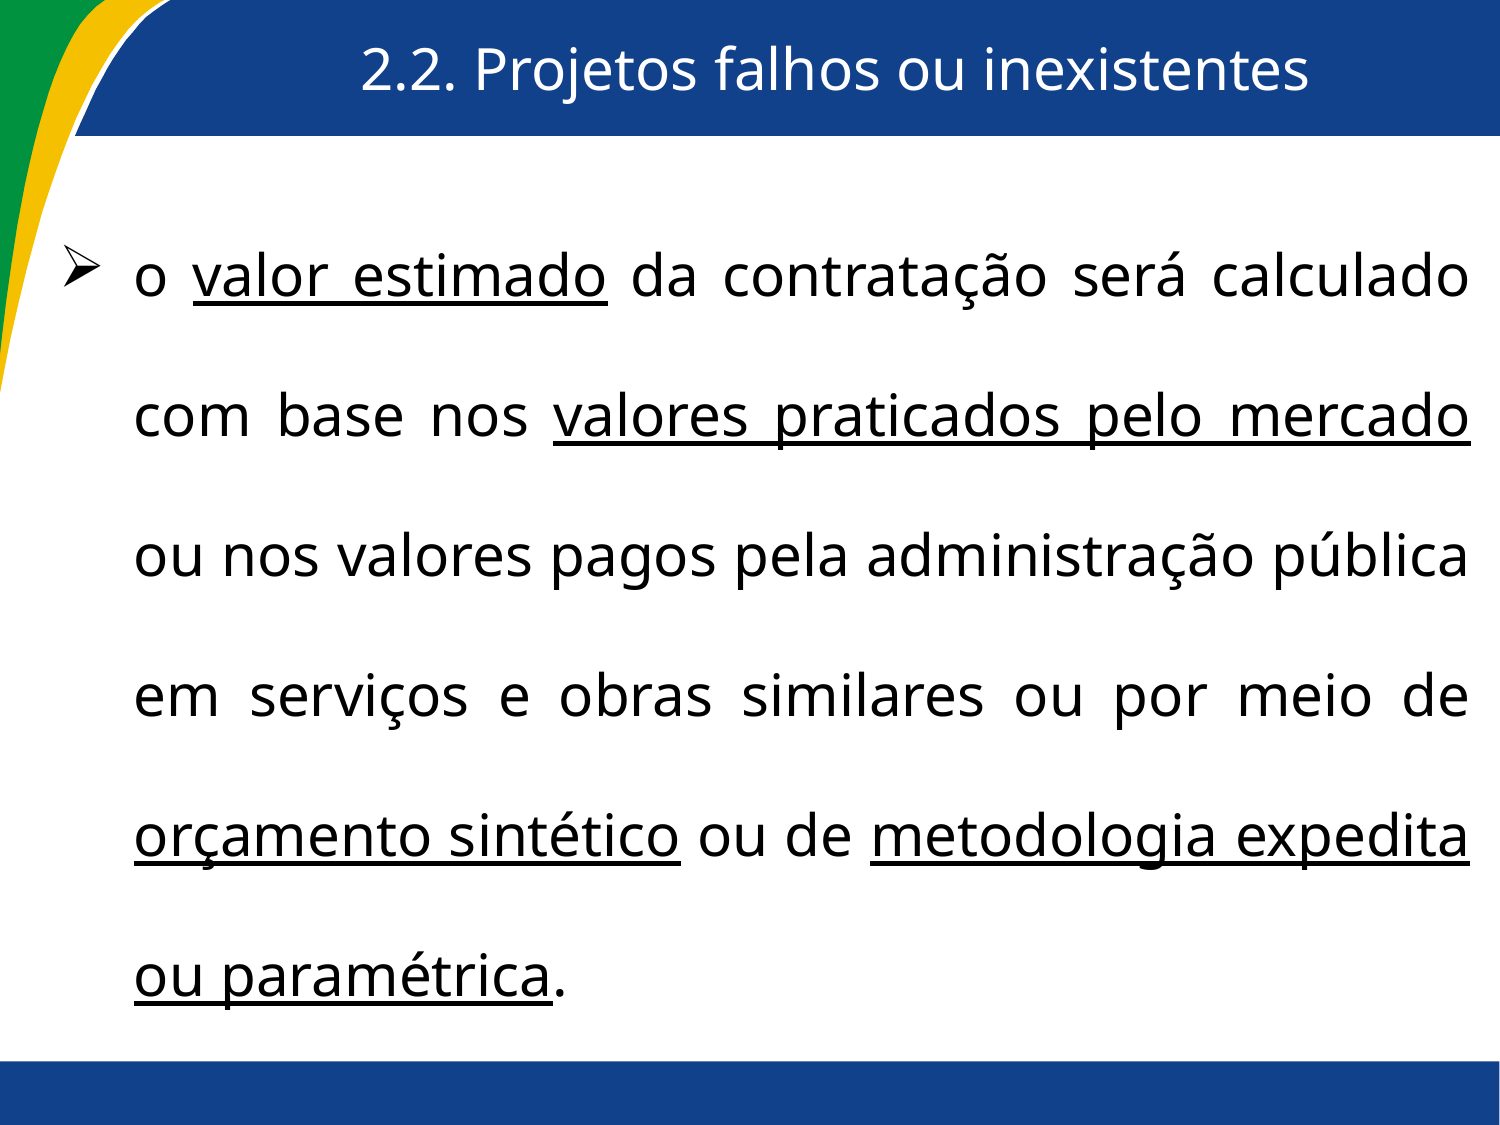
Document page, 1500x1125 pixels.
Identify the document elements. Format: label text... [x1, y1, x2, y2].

title 2.2. Projetos falhos ou inexistentes [183, 0, 1489, 135]
list o valor estimado da contratação será calculado com base nos valores praticados pelo mercado ou nos valores pagos pela administração pública em serviços e obras similares ou por meio de orçamento sintético ou de metodologia expedita ou paramétrica. [58, 160, 1471, 1036]
